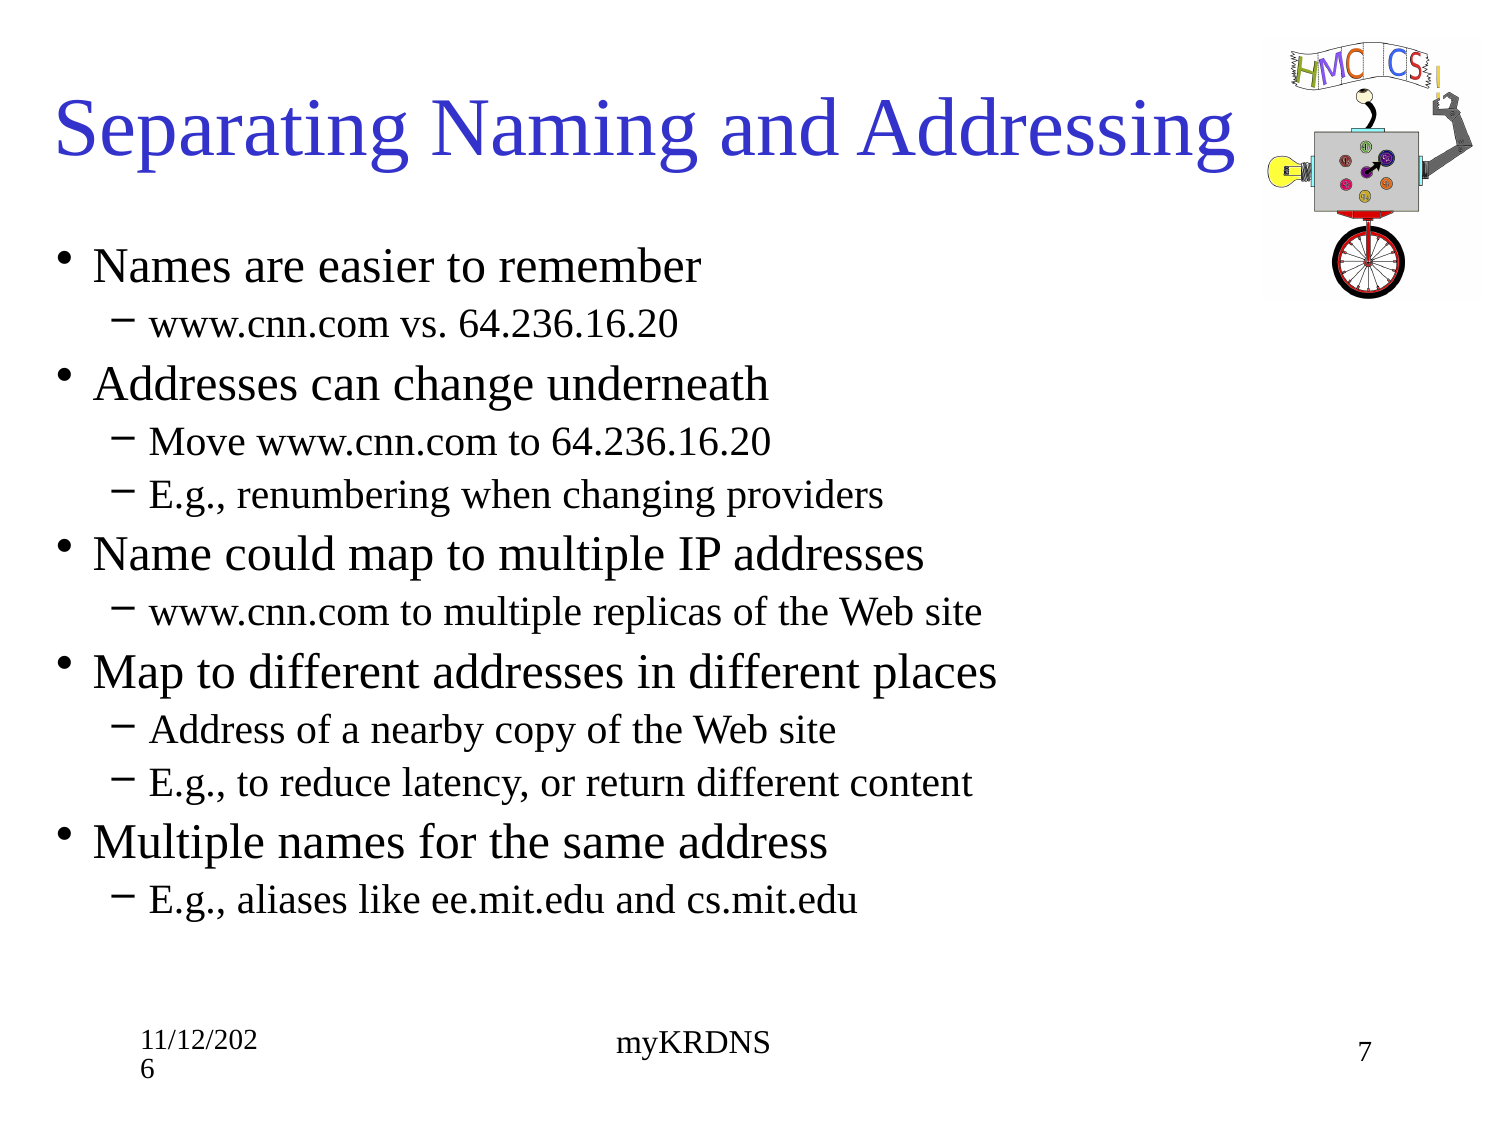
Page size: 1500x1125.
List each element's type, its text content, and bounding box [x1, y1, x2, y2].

list Names are easier to remember www.cnn.com vs. 64.236.16.20 Addresses can change underneath Move www.cnn.com to 64.236.16.20 E.g., renumbering when changing providers Name could map to multiple IP addresses www.cnn.com to multiple replicas of the Web site Map to different addresses in different places Address of a nearby copy of the Web site E.g., to reduce latency, or return different content Multiple names for the same address E.g., aliases like ee.mit.edu and cs.mit.edu [41, 232, 1337, 968]
picture [1262, 37, 1481, 300]
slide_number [125, 1012, 288, 1063]
title Separating Naming and Addressing [10, 15, 1281, 230]
slide_number 7 [1074, 1025, 1388, 1100]
